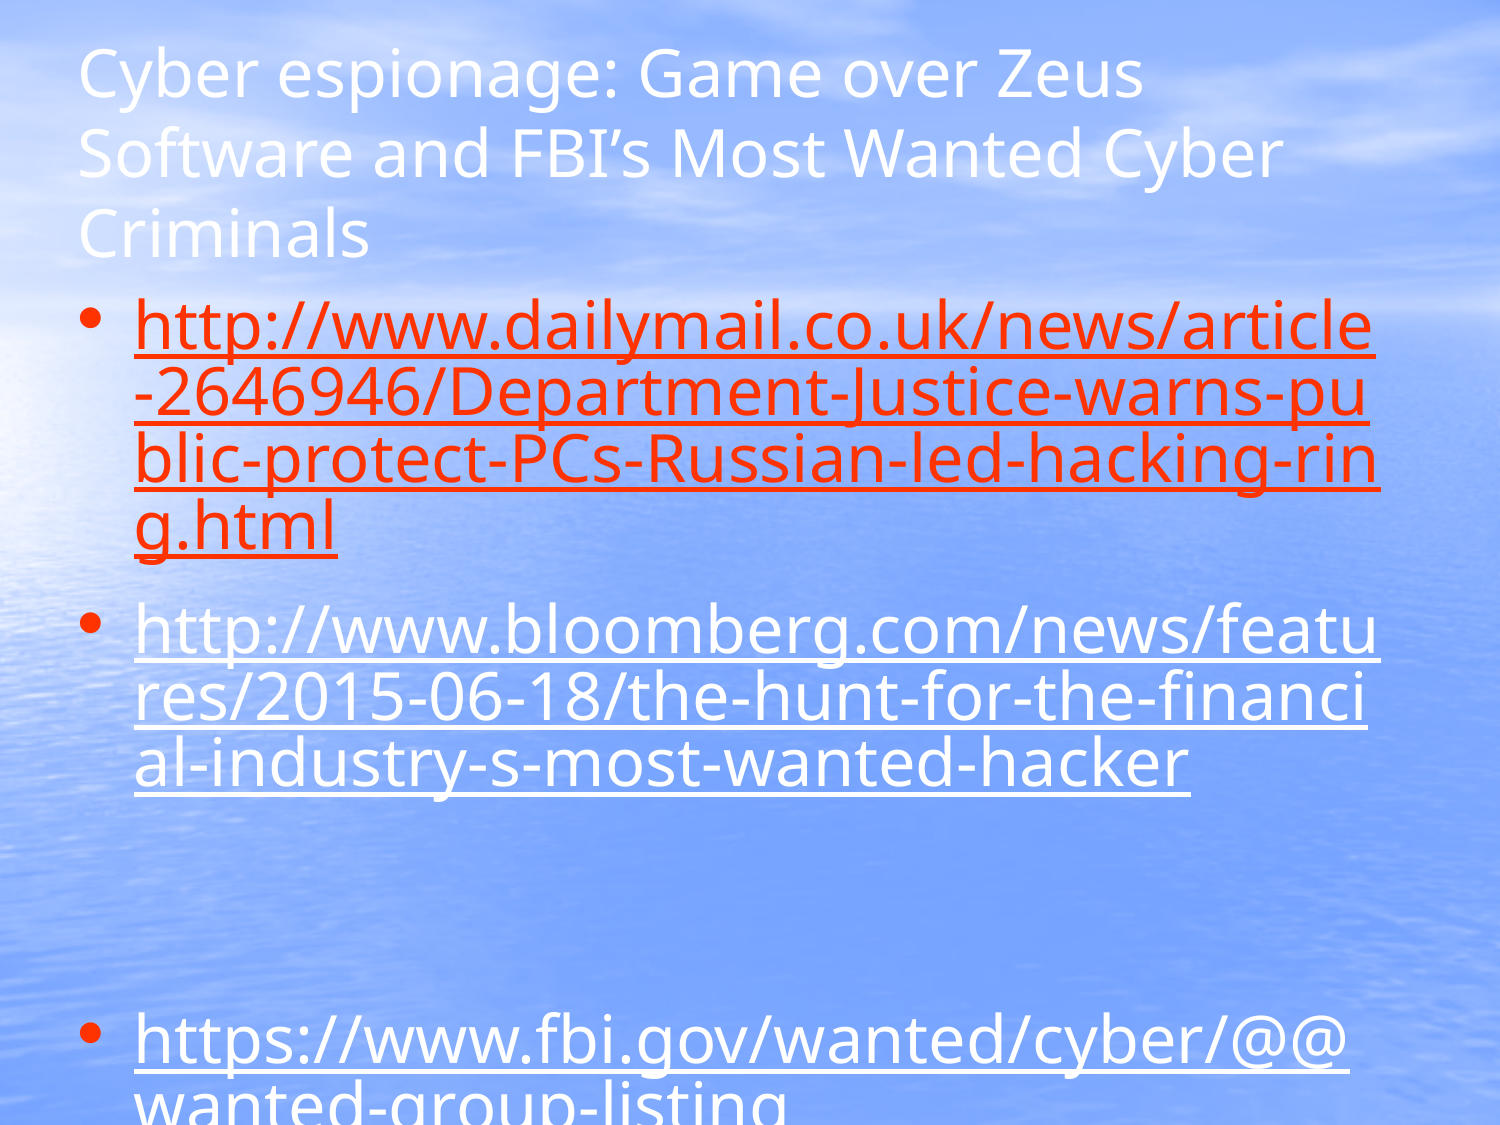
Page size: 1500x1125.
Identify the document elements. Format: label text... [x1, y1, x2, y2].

list http://www.dailymail.co.uk/news/article-2646946/Department-Justice-warns-public-protect-PCs-Russian-led-hacking-ring.html http://www.bloomberg.com/news/features/2015-06-18/the-hunt-for-the-financial-industry-s-most-wanted-hacker https://www.fbi.gov/wanted/cyber/@@wanted-group-listing [62, 274, 1401, 1125]
title Cyber espionage: Game over Zeus Software and FBI’s Most Wanted Cyber Criminals [62, 37, 1413, 265]
